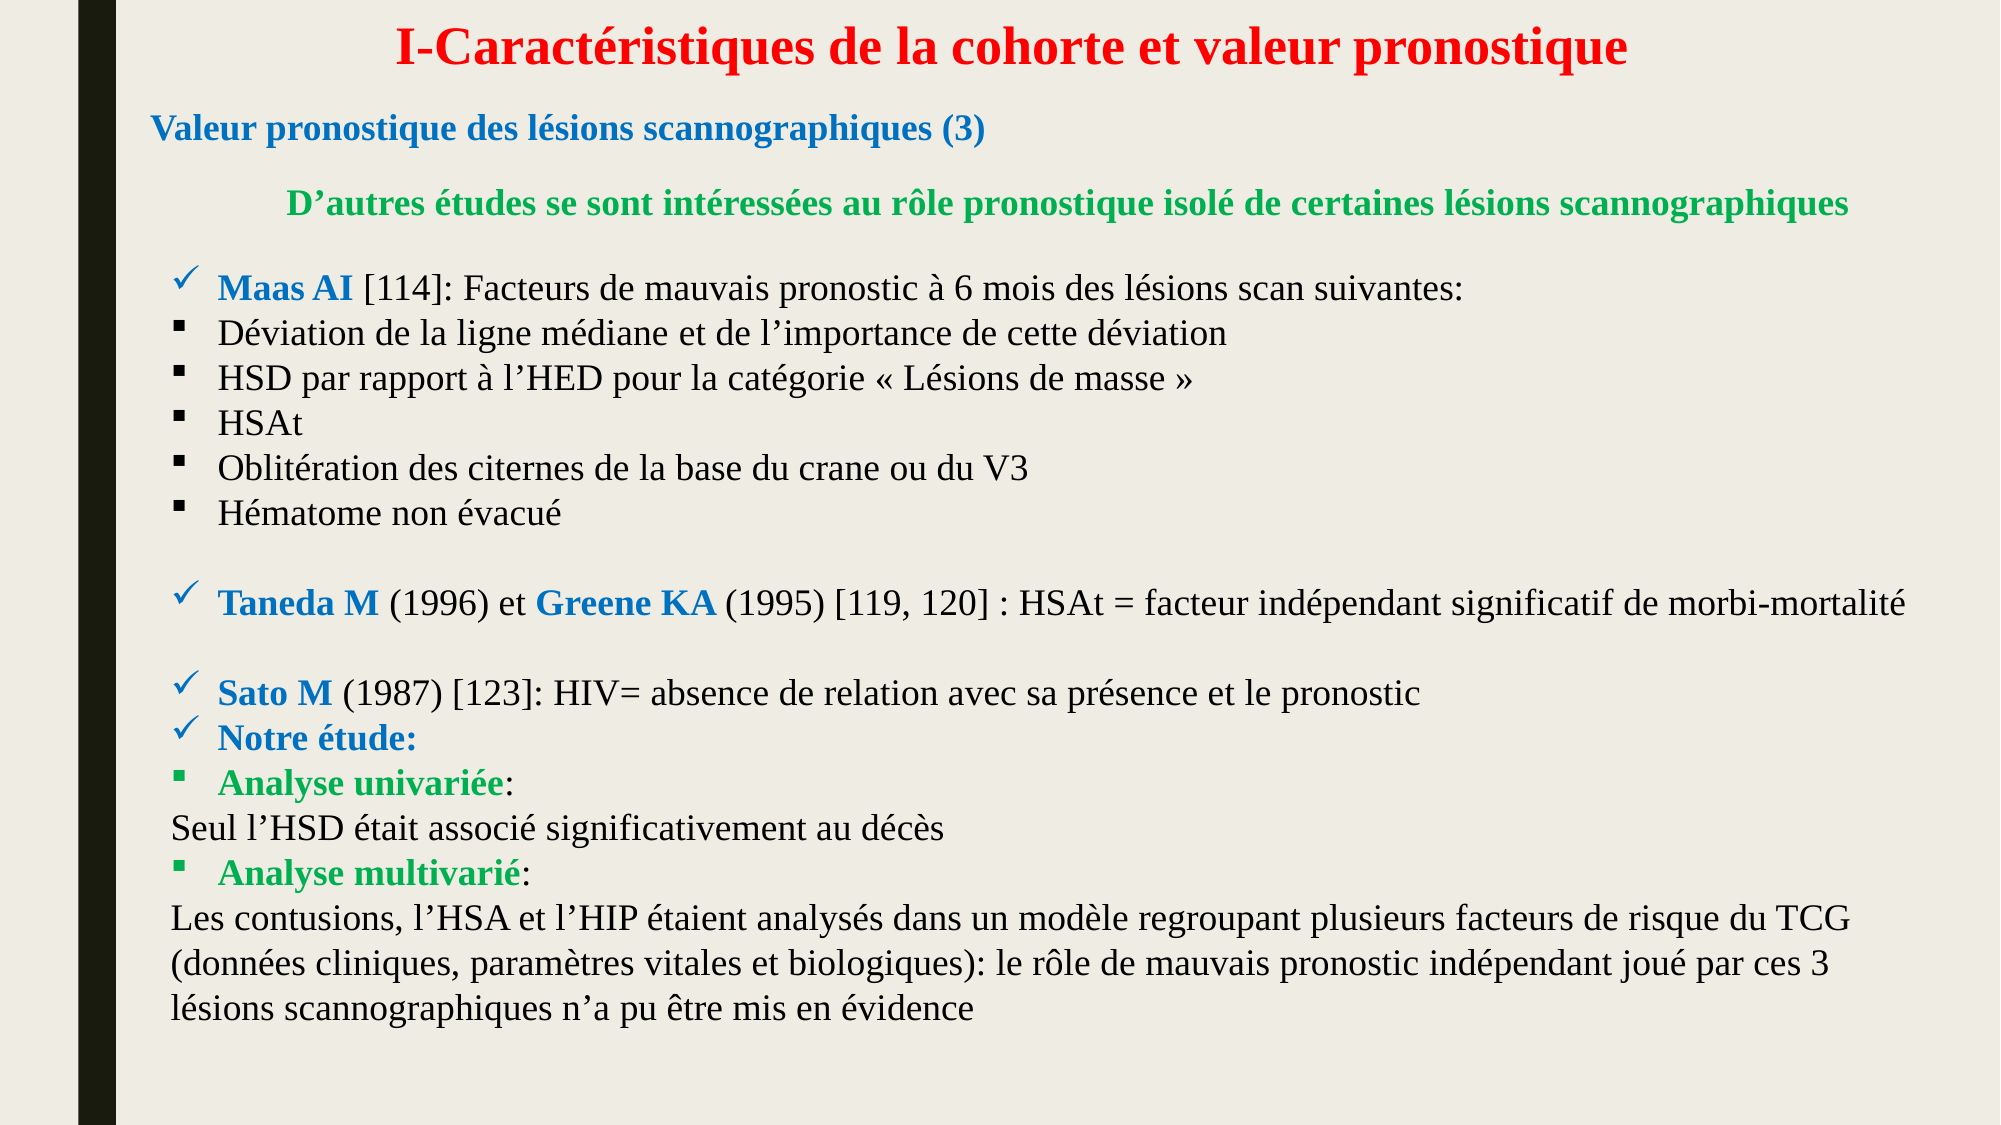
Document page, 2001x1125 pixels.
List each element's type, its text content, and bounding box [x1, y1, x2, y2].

text_box Maas AI [114]: Facteurs de mauvais pronostic à 6 mois des lésions scan suivantes: Déviation de la ligne médiane et de l’importance de cette déviation HSD par rapport à l’HED pour la catégorie « Lésions de masse » HSAt Oblitération des citernes de la base du crane ou du V3 Hématome non évacué Taneda M (1996) et Greene KA (1995) [119, 120] : HSAt = facteur indépendant significatif de morbi-mortalité Sato M (1987) [123]: HIV= absence de relation avec sa présence et le pronostic Notre étude: Analyse univariée: Seul l’HSD était associé significativement au décès Analyse multivarié: Les contusions, l’HSA et l’HIP étaient analysés dans un modèle regroupant plusieurs facteurs de risque du TCG (données cliniques, paramètres vitales et biologiques): le rôle de mauvais pronostic indépendant joué par ces 3 lésions scannographiques n’a pu être mis en évidence [155, 255, 1962, 1125]
text_box Valeur pronostique des lésions scannographiques (3) [135, 95, 1011, 156]
text_box I-Caractéristiques de la cohorte et valeur pronostique [224, 11, 1800, 84]
text_box D’autres études se sont intéressées au rôle pronostique isolé de certaines lésions scannographiques [155, 170, 1982, 231]
